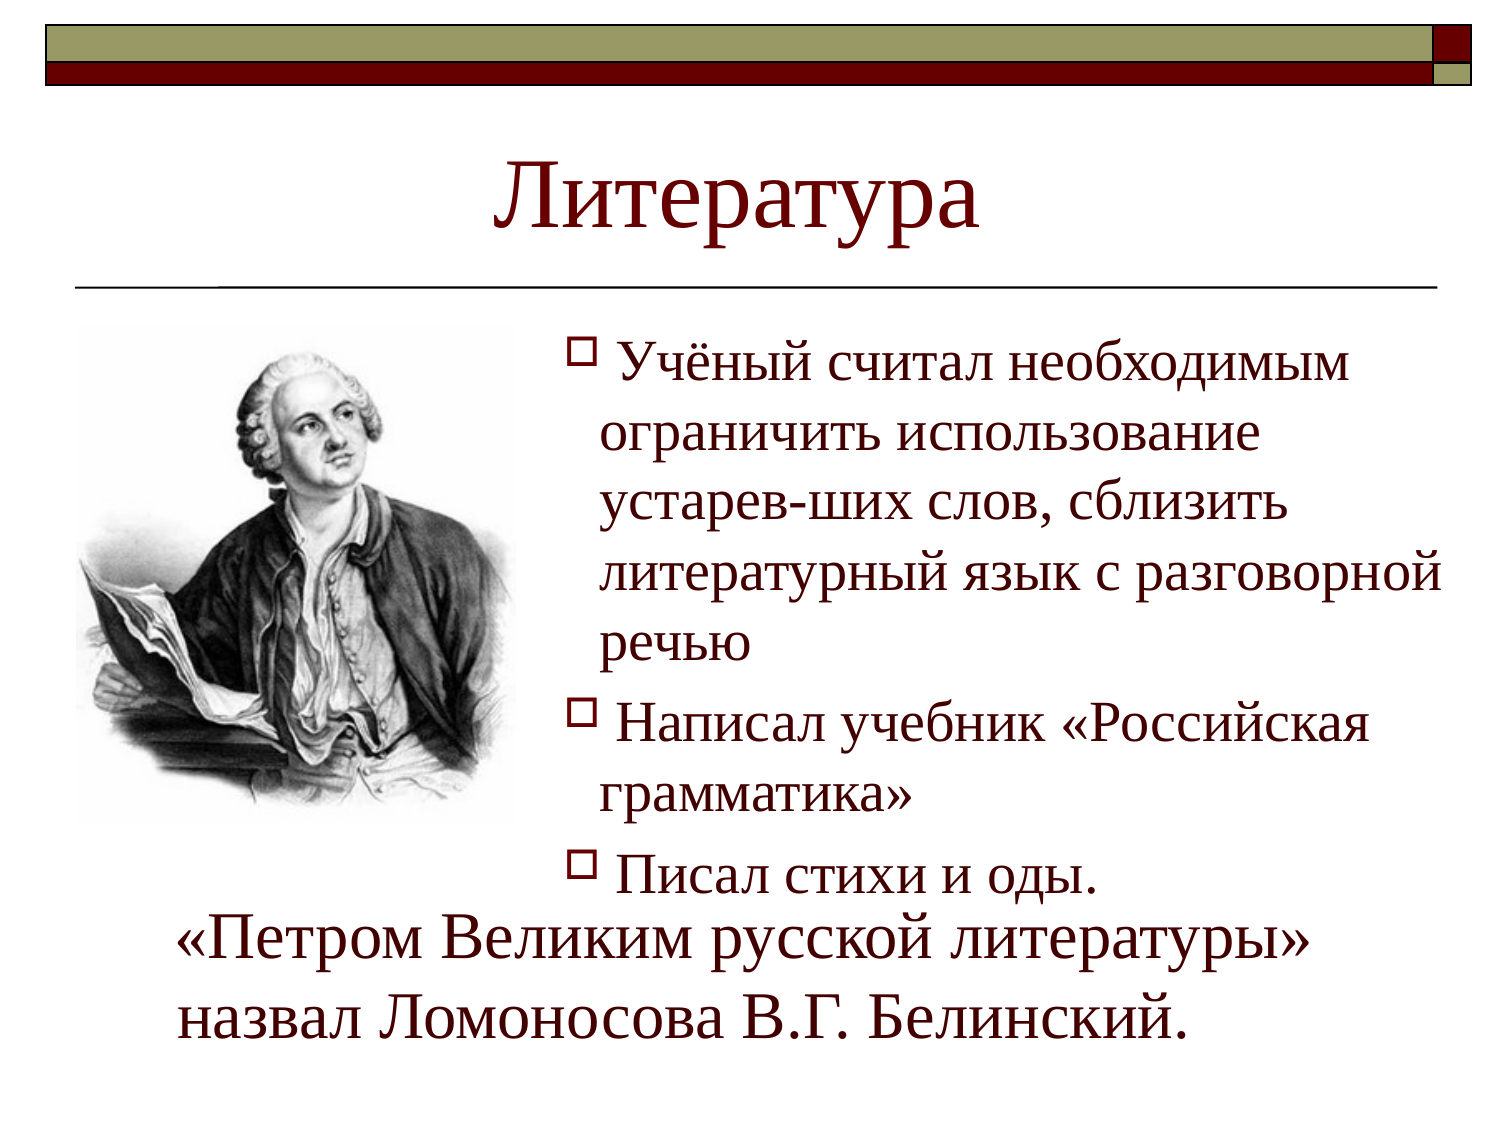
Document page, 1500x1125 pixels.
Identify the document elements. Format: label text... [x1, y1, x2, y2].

list «Петром Великим русской литературы» назвал Ломоносова В.Г. Белинский. [159, 884, 1365, 1098]
picture [76, 326, 516, 823]
text_box Учёный считал необходимым ограничить использование устарев-ших слов, сблизить литературный язык с разговорной речью Написал учебник «Российская грамматика» Писал стихи и оды. [549, 314, 1471, 847]
title Литература [74, 87, 1426, 256]
